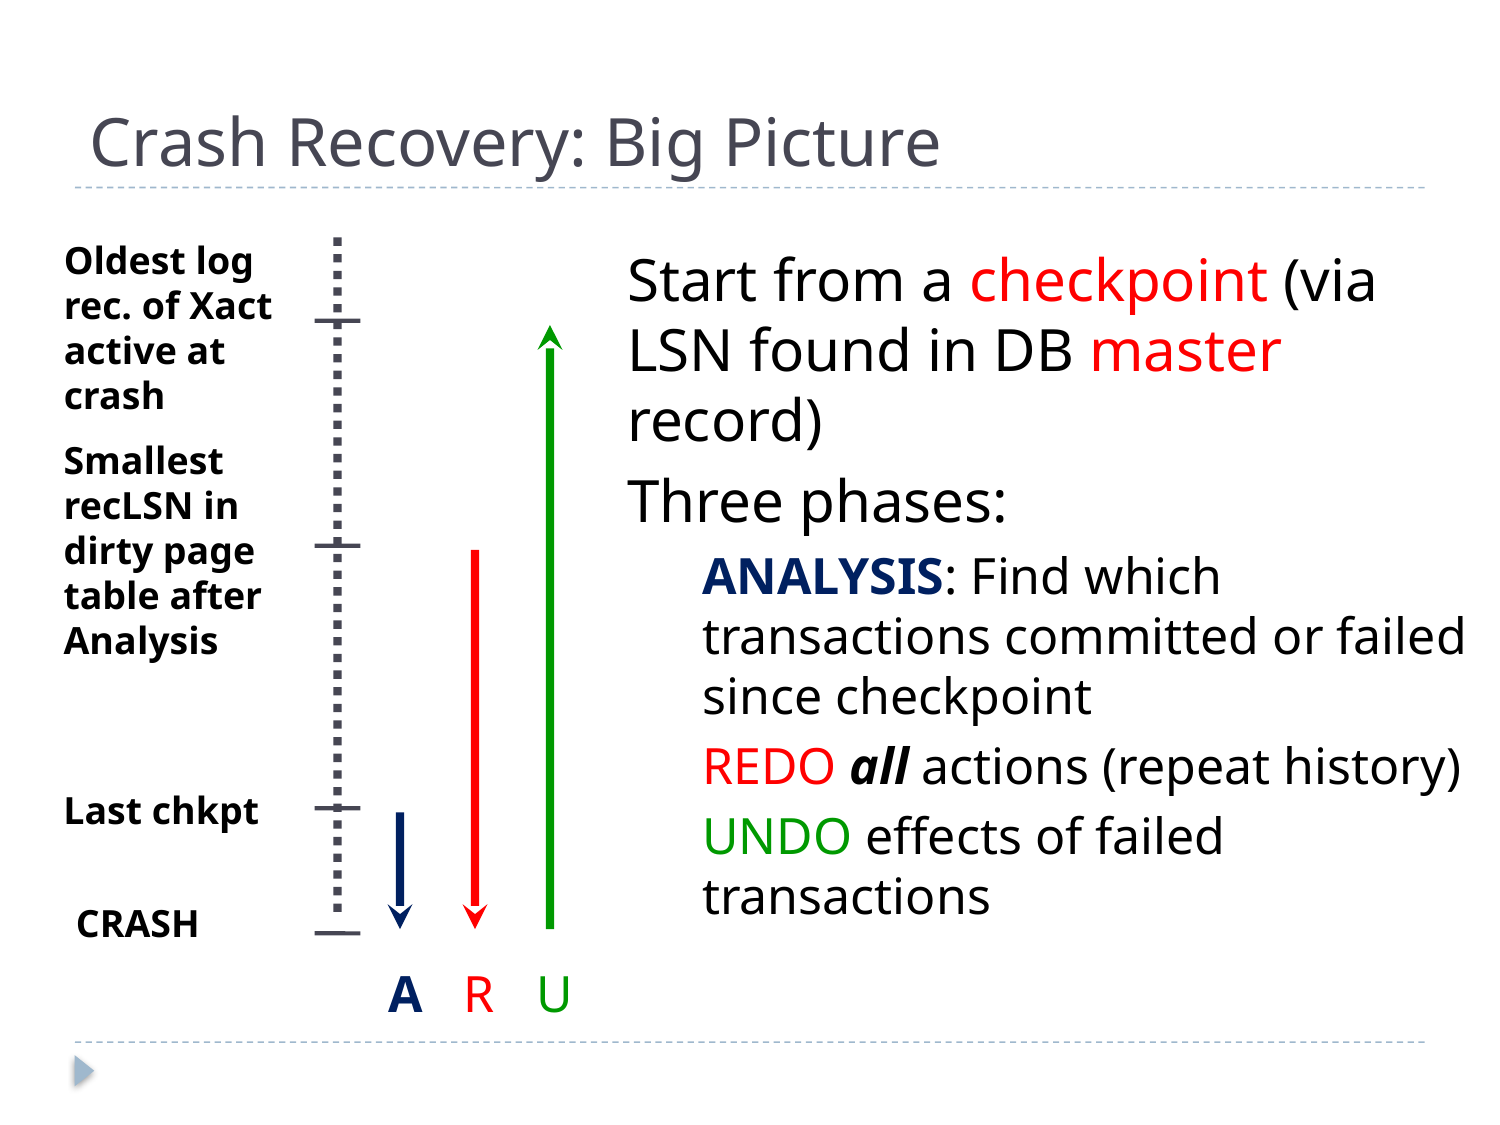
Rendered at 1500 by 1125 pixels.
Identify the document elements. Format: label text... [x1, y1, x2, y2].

text_box A [373, 954, 438, 1030]
text_box Start from a checkpoint (via LSN found in DB master record) Three phases: ANALYSIS: Find which transactions committed or failed since checkpoint REDO all actions (repeat history) UNDO effects of failed transactions [612, 235, 1500, 905]
text_box CRASH [60, 892, 338, 952]
text_box U [522, 955, 589, 1030]
text_box Smallest recLSN in dirty page table after Analysis [48, 429, 325, 670]
text_box [393, 916, 407, 930]
text_box Oldest log rec. of Xact active at crash [48, 229, 326, 425]
text_box [543, 324, 557, 338]
text_box [468, 916, 482, 930]
text_box Last chkpt [48, 779, 325, 840]
text_box R [448, 955, 510, 1030]
text_box [112, 970, 425, 1046]
title Crash Recovery: Big Picture [75, 24, 1425, 188]
text_box [512, 1024, 988, 1100]
